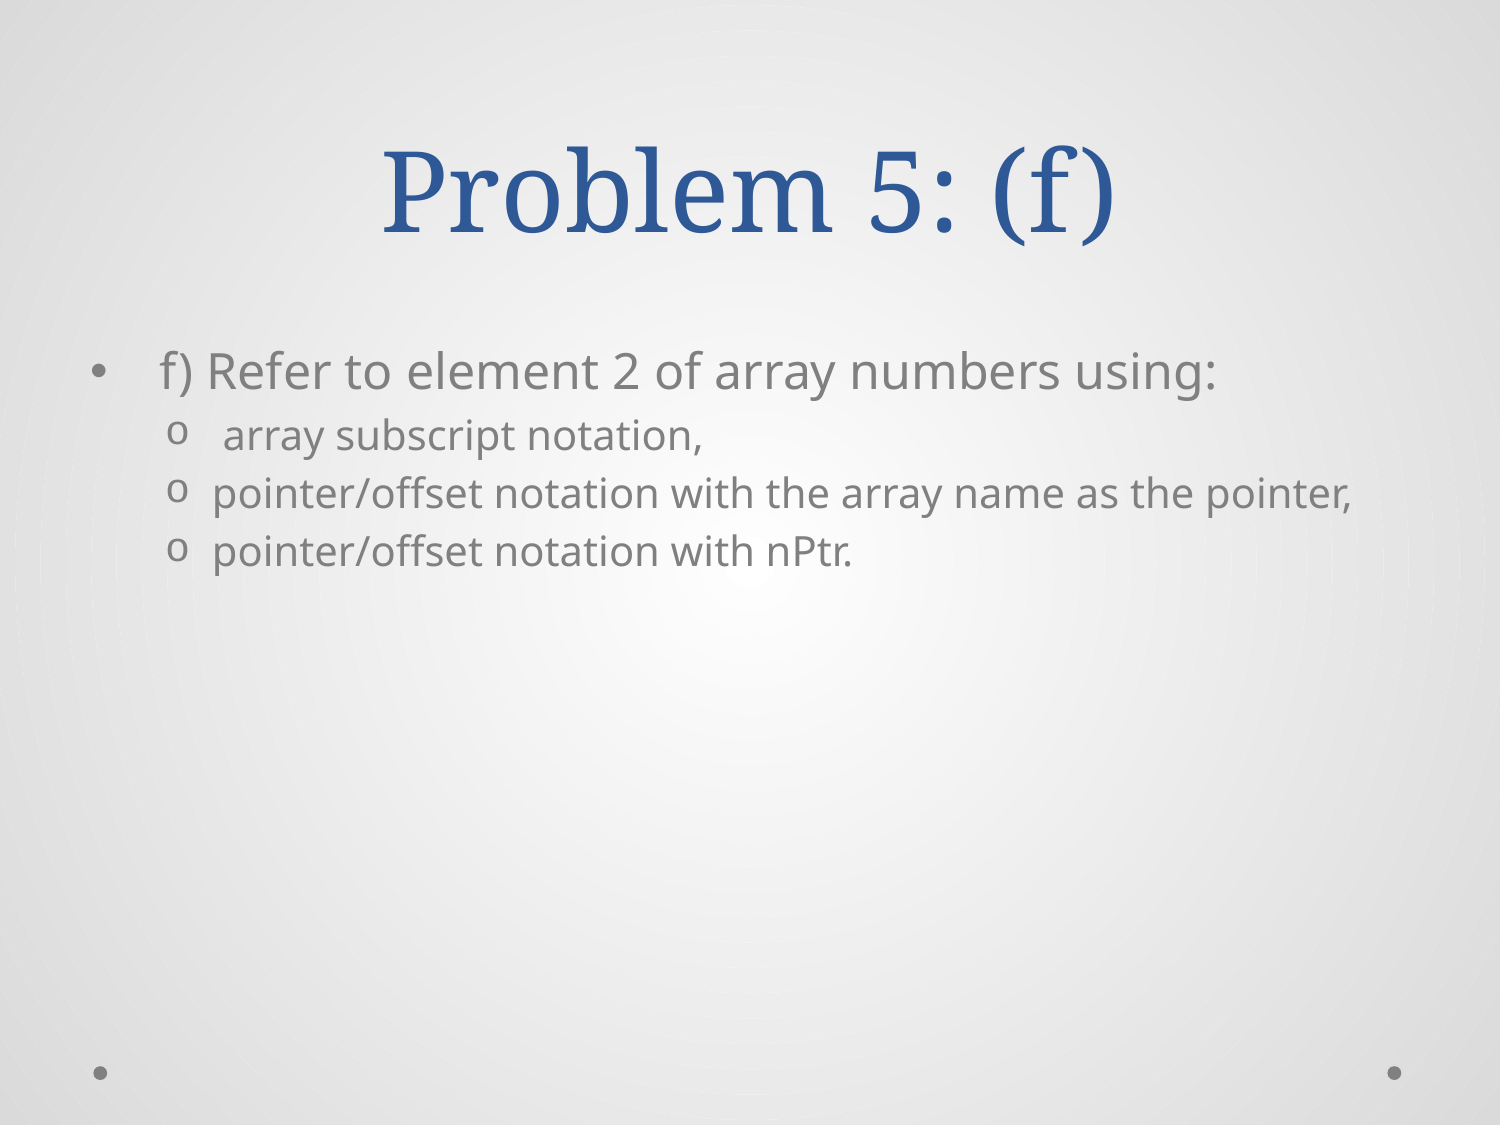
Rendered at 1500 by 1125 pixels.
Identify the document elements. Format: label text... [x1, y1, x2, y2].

list f) Refer to element 2 of array numbers using: array subscript notation, pointer/offset notation with the array name as the pointer, pointer/offset notation with nPtr. [75, 262, 1425, 1005]
title Problem 5: (f) [75, 0, 1425, 262]
